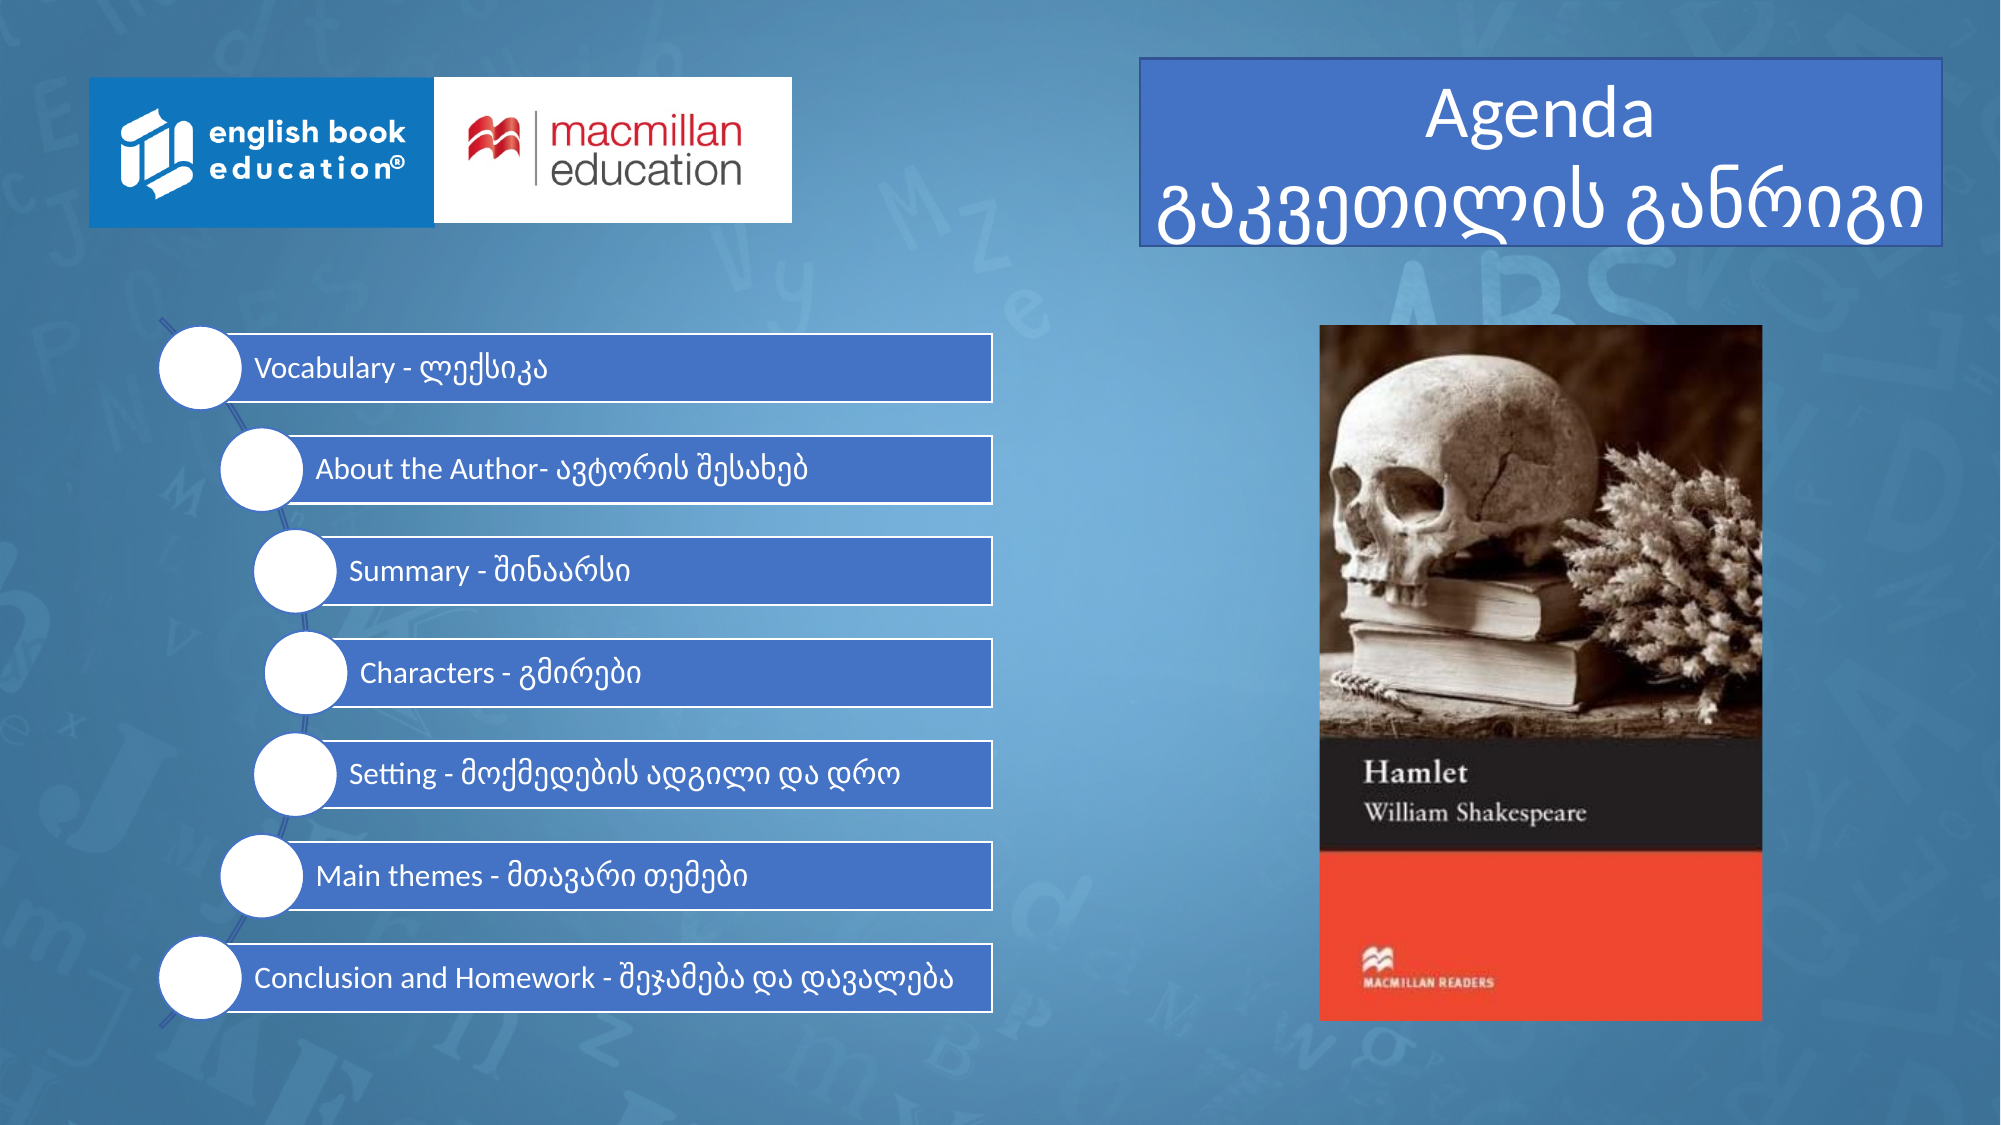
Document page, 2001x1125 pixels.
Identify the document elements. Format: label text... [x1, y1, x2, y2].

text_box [148, 300, 1003, 1046]
text_box Agenda გაკვეთილის განრიგი [1139, 57, 1943, 247]
picture [0, 0, 2001, 1125]
